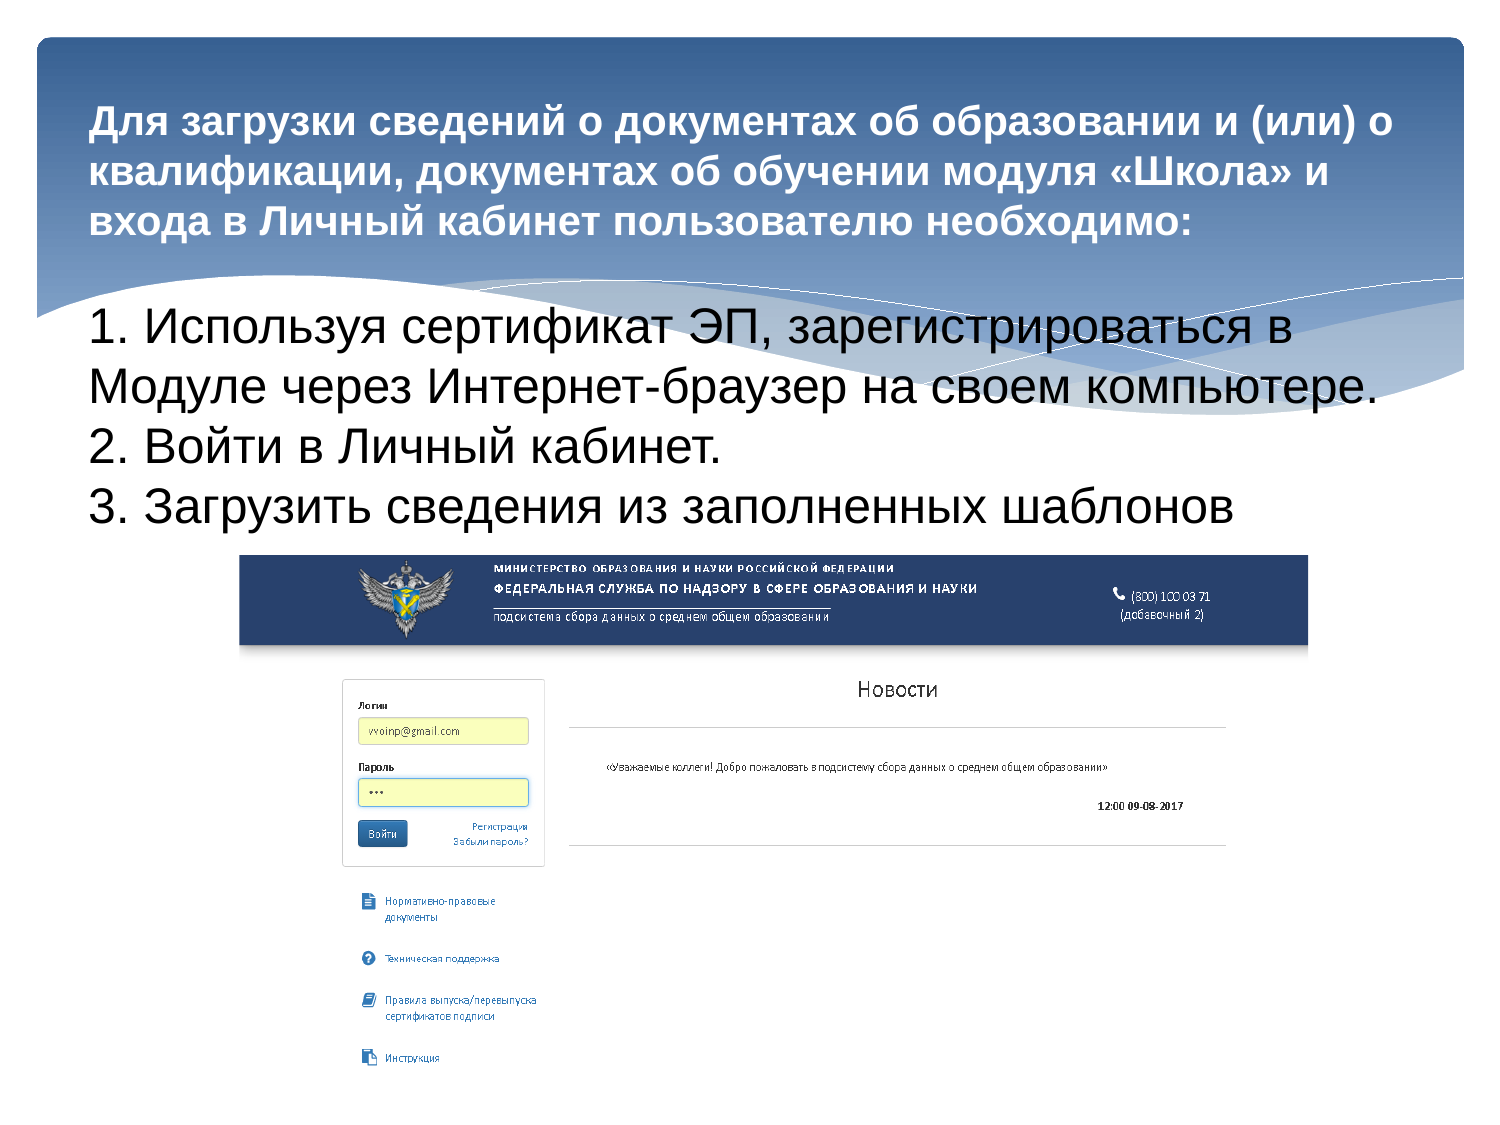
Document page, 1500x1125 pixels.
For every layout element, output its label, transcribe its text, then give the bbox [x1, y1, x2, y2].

title Для загрузки сведений о документах об образовании и (или) о квалификации, документах об обучении модуля «Школа» и входа в Личный кабинет пользователю необходимо: 1. Используя сертификат ЭП, зарегистрироваться в Модуле через Интернет-браузер на своем компьютере. 2. Войти в Личный кабинет. 3. Загрузить сведения из заполненных шаблонов [29, 219, 1447, 408]
picture [238, 555, 1309, 1081]
